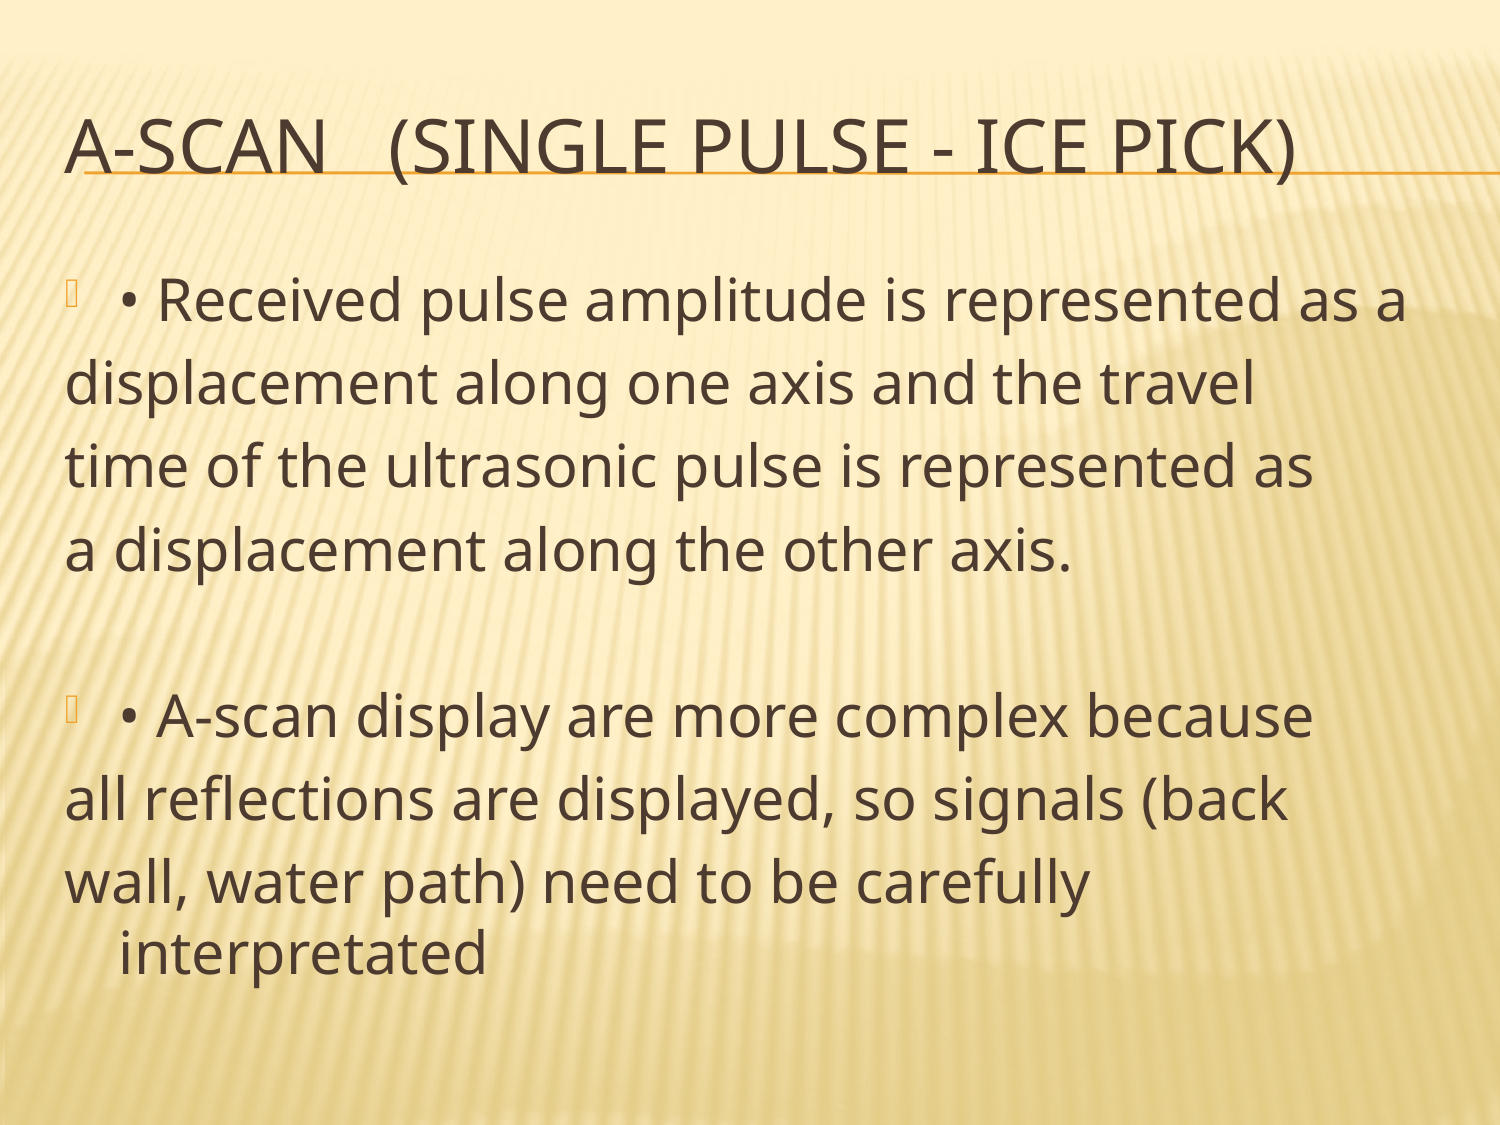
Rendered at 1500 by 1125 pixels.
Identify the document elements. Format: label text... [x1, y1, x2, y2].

title A-scan (single pulse - ice pick) [50, 75, 1475, 213]
list • Received pulse amplitude is represented as a displacement along one axis and the travel time of the ultrasonic pulse is represented as a displacement along the other axis. • A-scan display are more complex because all reflections are displayed, so signals (back wall, water path) need to be carefully interpretated [50, 254, 1475, 998]
